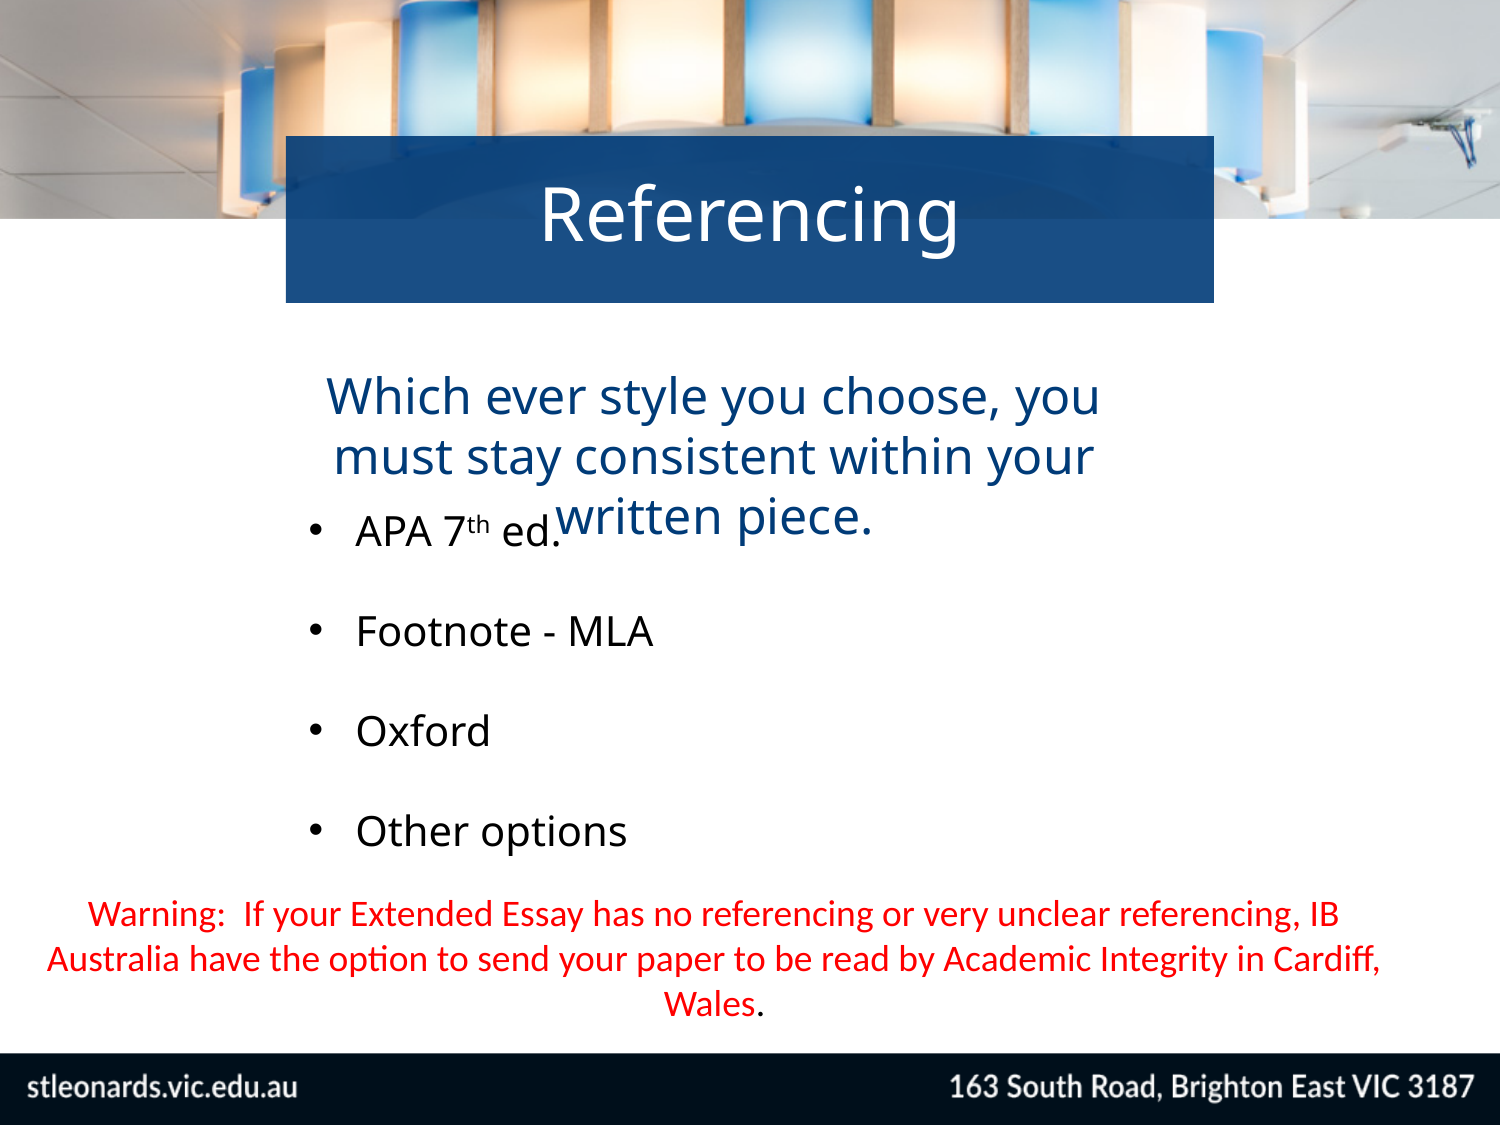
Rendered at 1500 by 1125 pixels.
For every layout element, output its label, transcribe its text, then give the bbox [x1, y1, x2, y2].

picture [0, 0, 1500, 218]
picture [27, 1070, 1478, 1106]
text_box APA 7th ed. Footnote - MLA Oxford Other options [301, 497, 1223, 881]
text_box Referencing [289, 158, 1211, 264]
text_box Warning: If your Extended Essay has no referencing or very unclear referencing, IB Australia have the option to send your paper to be read by Academic Integrity in Cardiff, Wales. [11, 881, 1418, 1032]
text_box Which ever style you choose, you must stay consistent within your written piece. [253, 356, 1176, 552]
